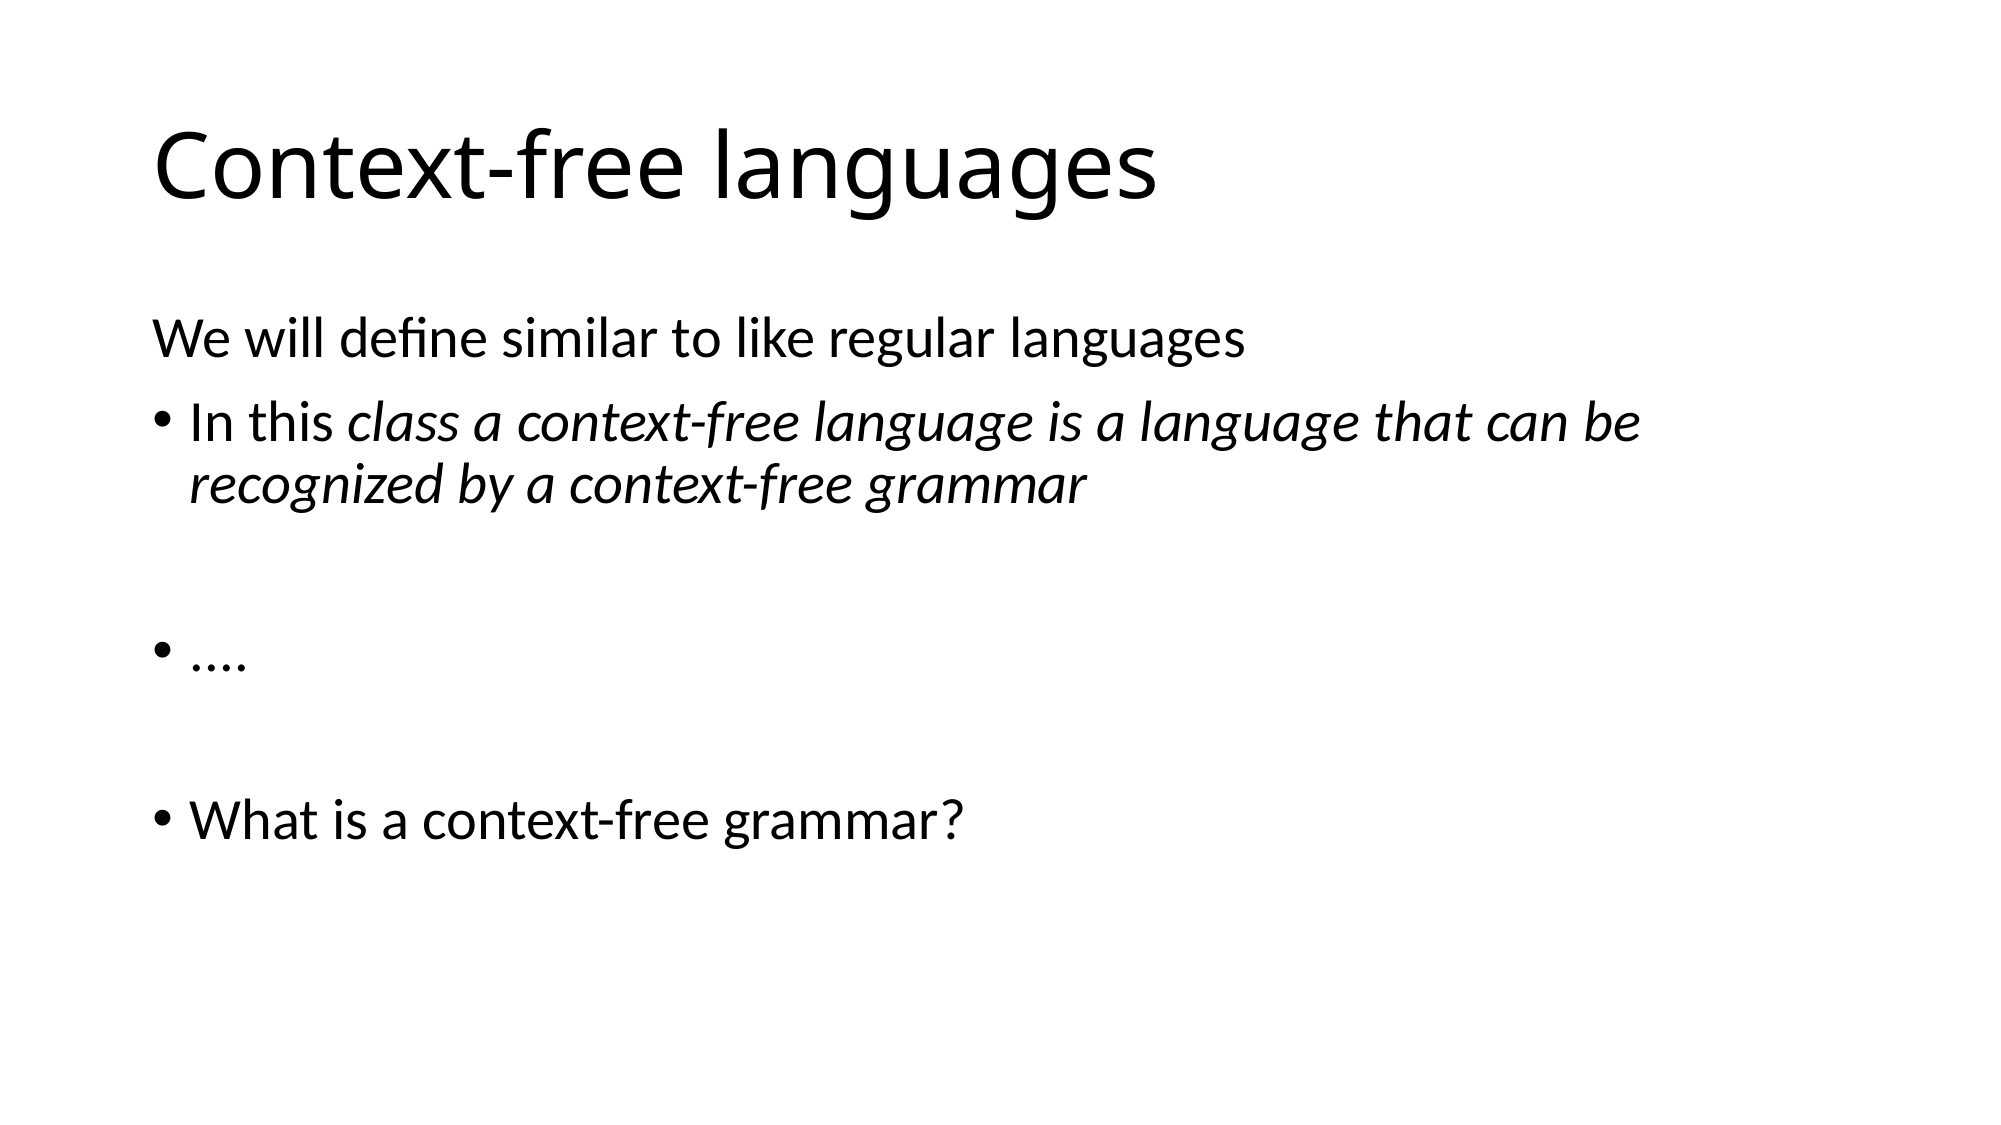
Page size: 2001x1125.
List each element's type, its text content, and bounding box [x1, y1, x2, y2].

list We will define similar to like regular languages In this class a context-free language is a language that can be recognized by a context-free grammar .... What is a context-free grammar? [137, 299, 1863, 1014]
title Context-free languages [137, 59, 1863, 278]
